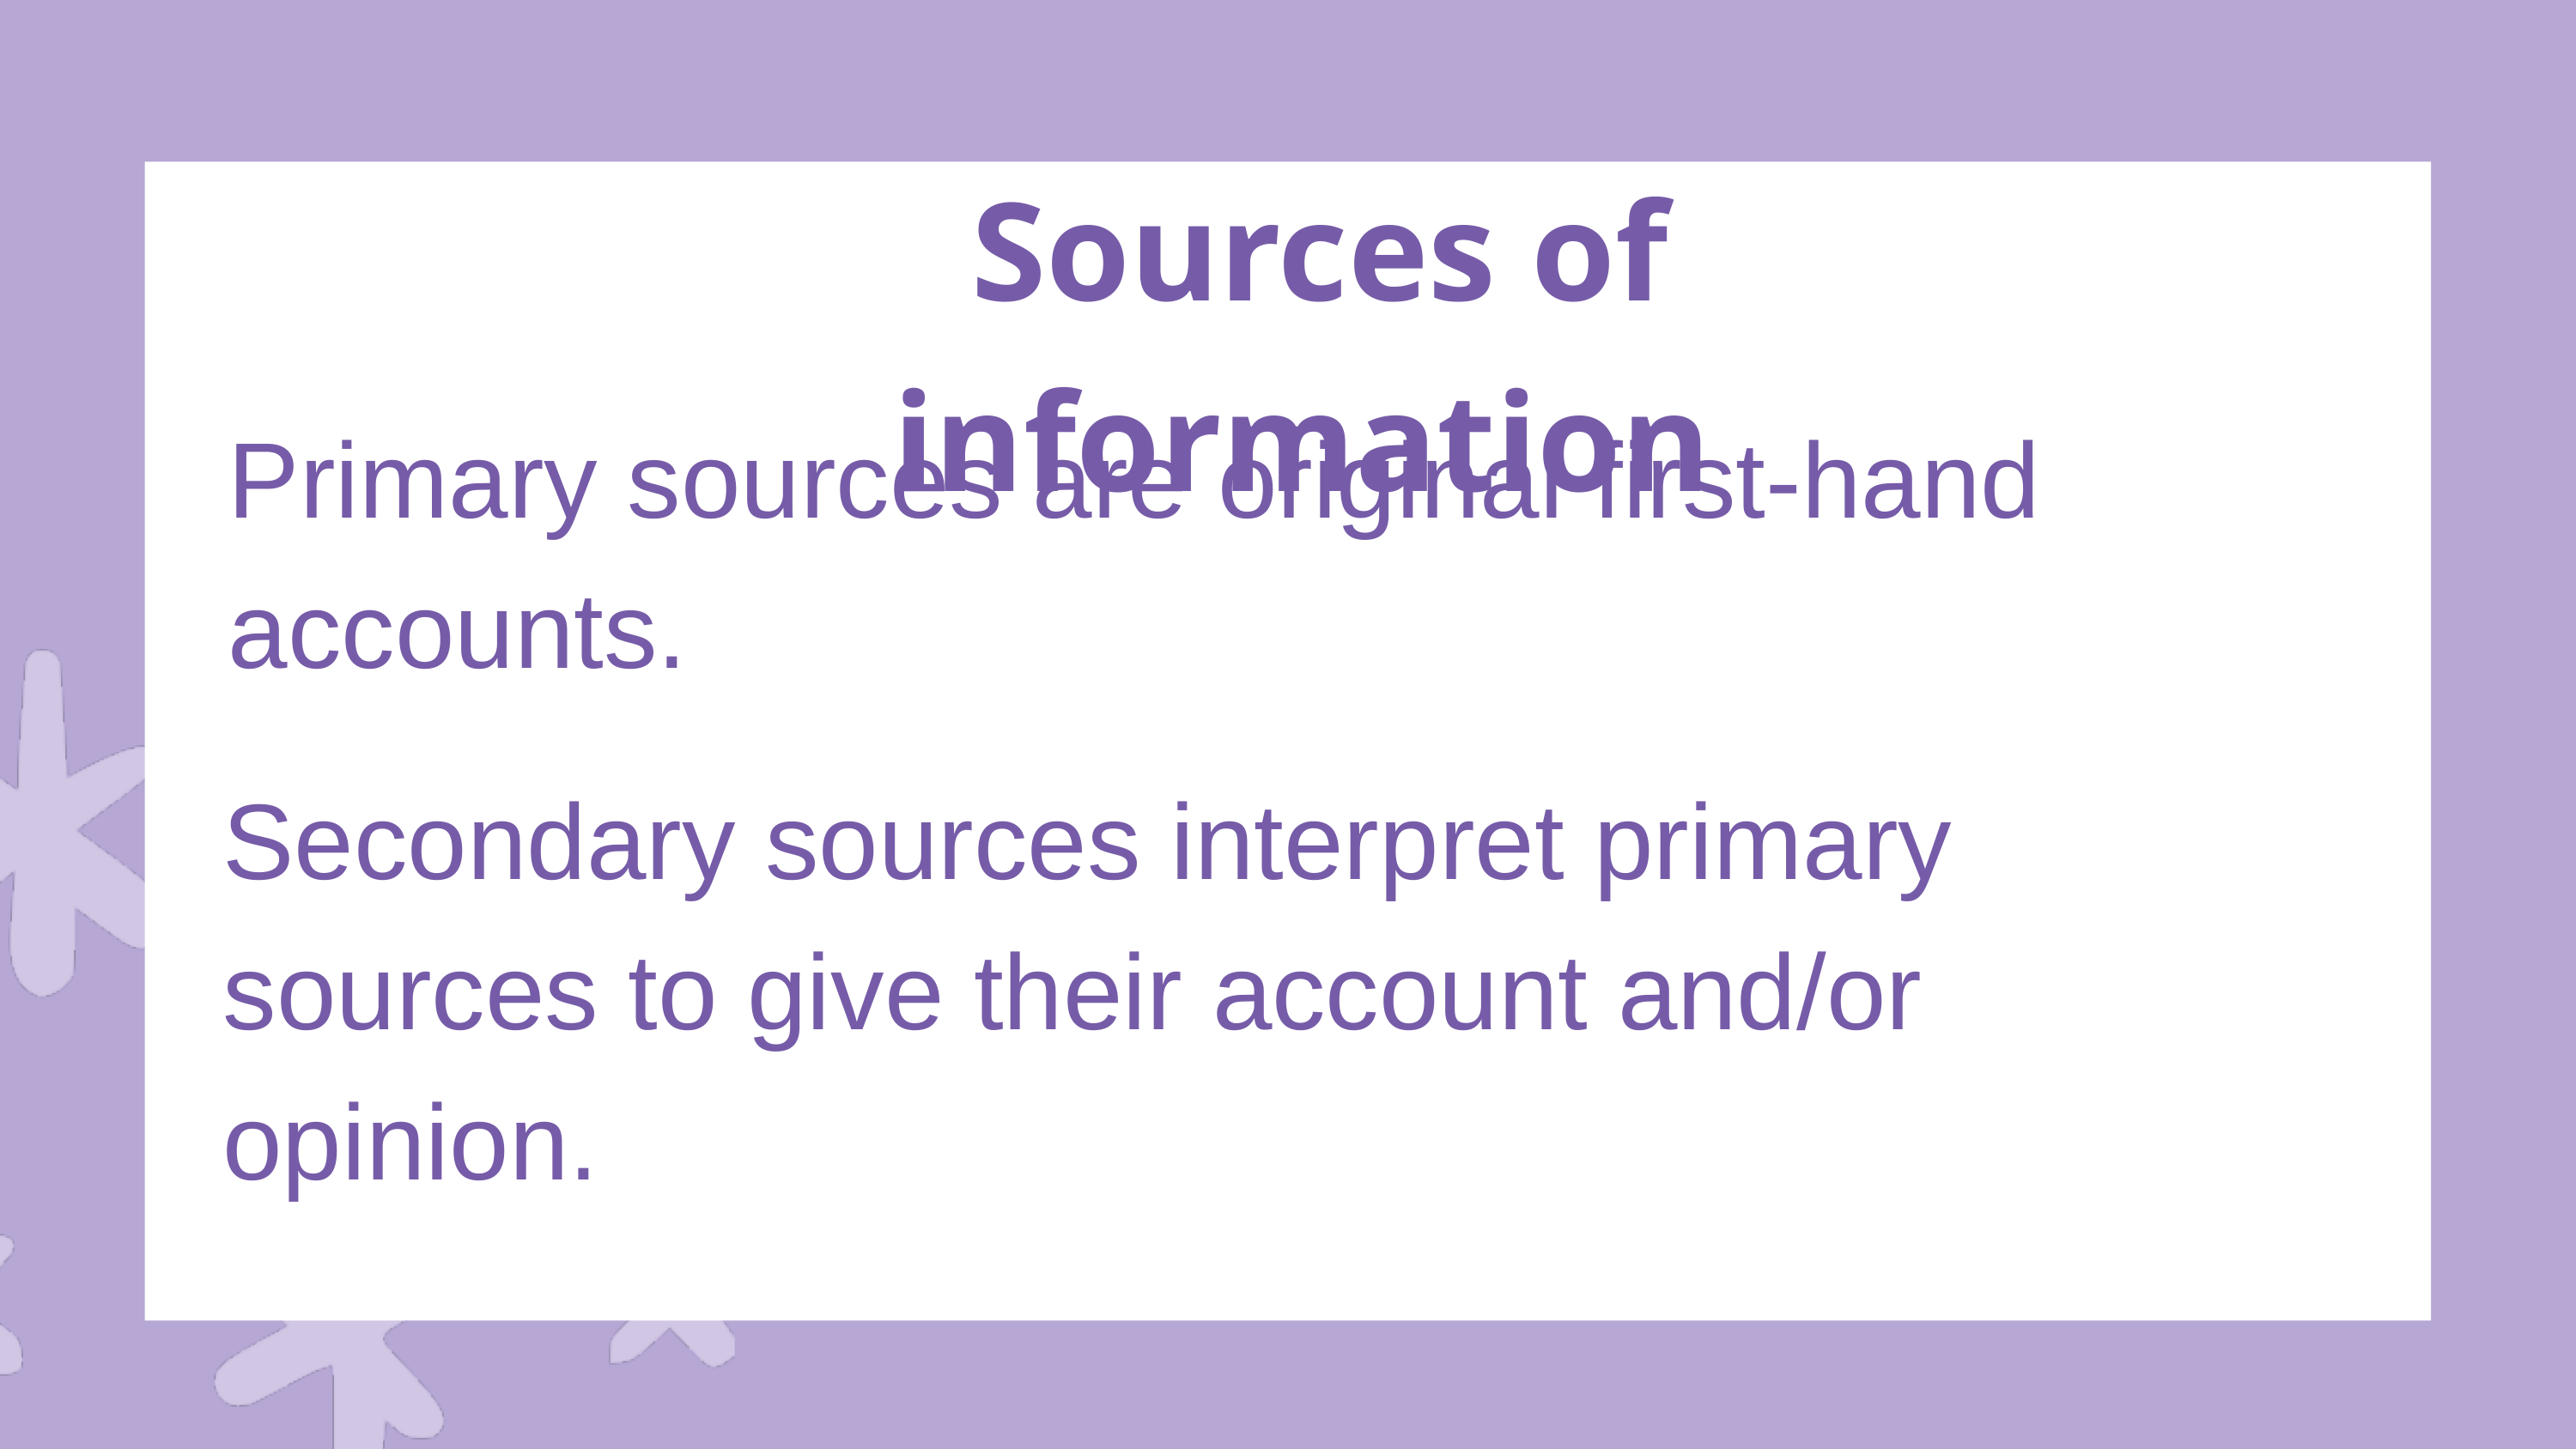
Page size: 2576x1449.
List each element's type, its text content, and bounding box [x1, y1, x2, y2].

text_box Primary sources are original first-hand accounts. [228, 389, 2332, 689]
text_box [144, 161, 2432, 1321]
text_box Secondary sources interpret primary sources to give their account and/or opinion. [222, 750, 2327, 1202]
text_box Sources of information [551, 136, 2088, 389]
text_box [0, 648, 735, 1449]
